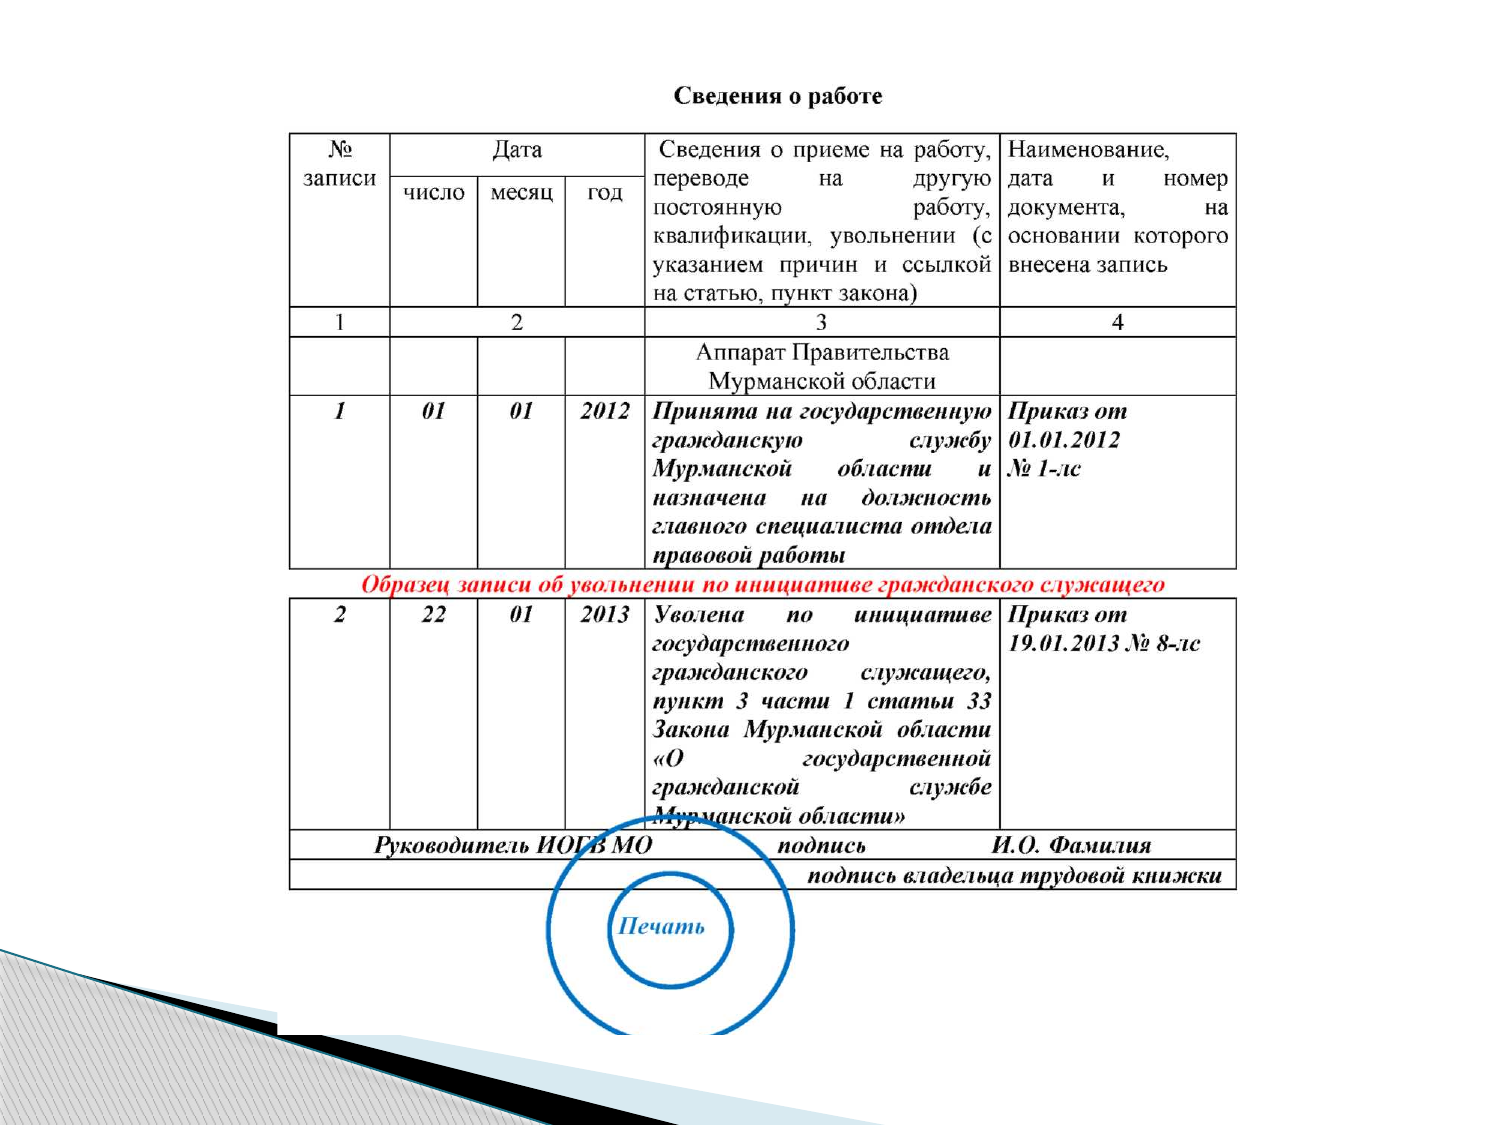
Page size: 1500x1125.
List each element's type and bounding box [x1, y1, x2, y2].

picture [277, 77, 1261, 1036]
